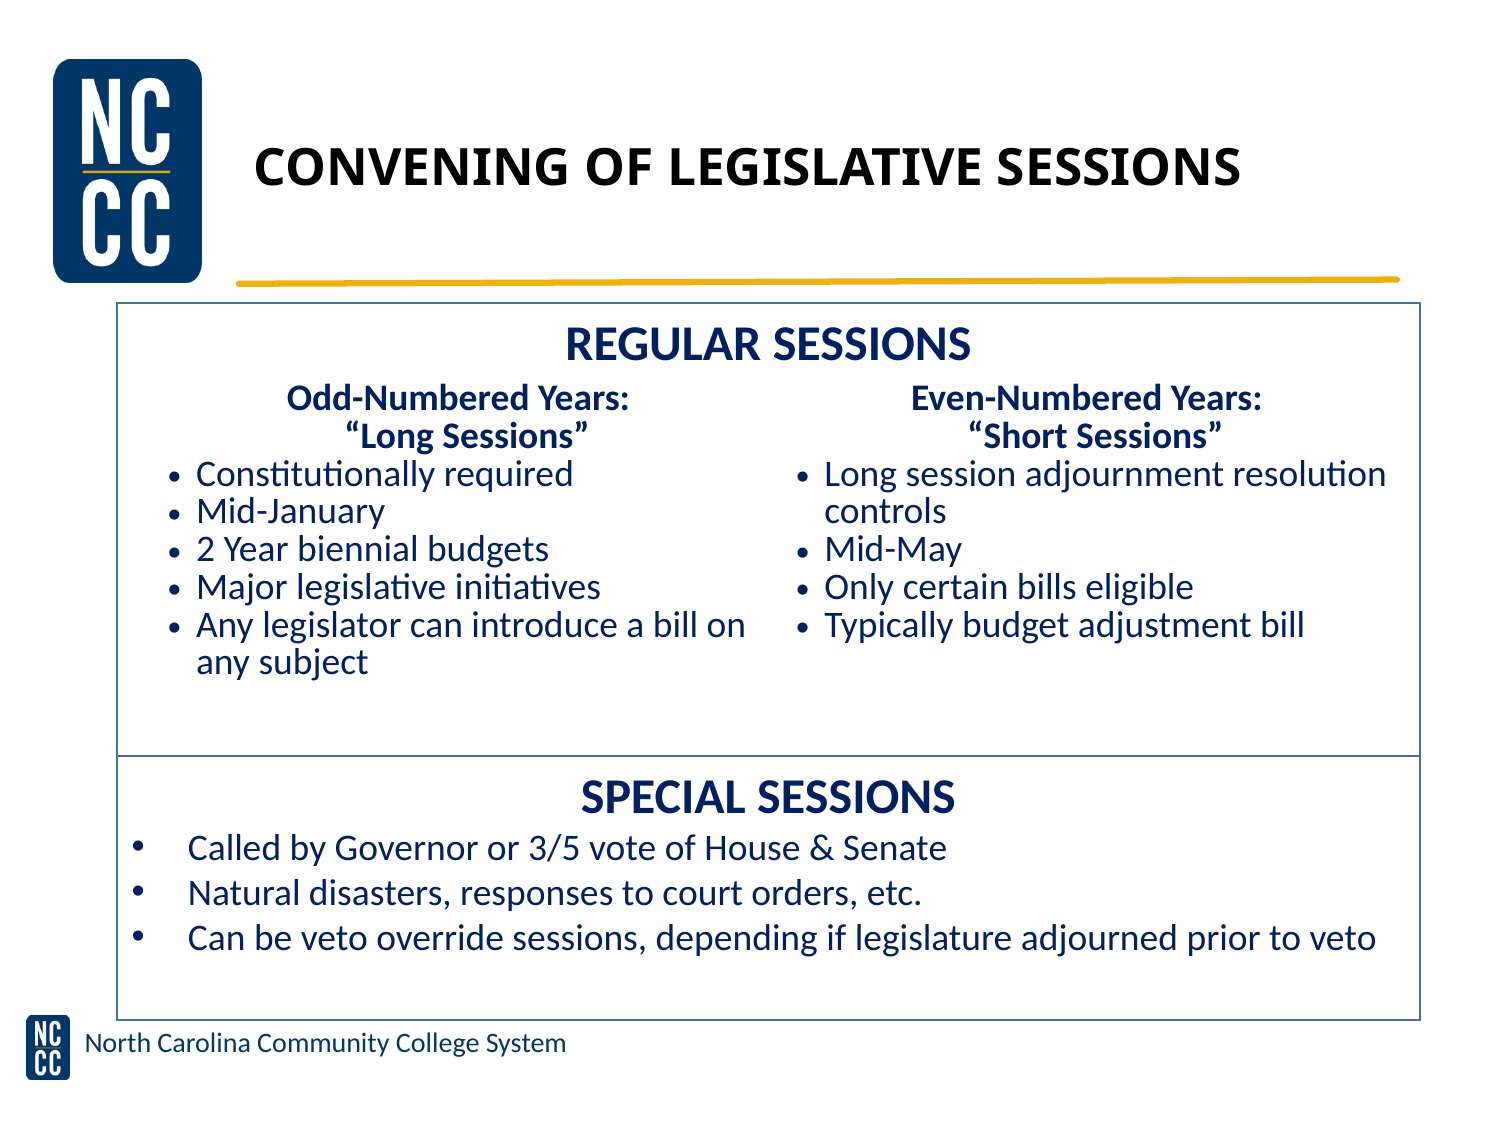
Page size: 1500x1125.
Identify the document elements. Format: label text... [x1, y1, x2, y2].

text_box REGULAR SESSIONS [116, 302, 1421, 755]
picture [53, 59, 202, 283]
table_header Even-Numbered Years: “Short Sessions” Long session adjournment resolution controls Mid-May Only certain bills eligible Typically budget adjustment bill [782, 376, 1409, 689]
text_box SPECIAL SESSIONS Called by Governor or 3/5 vote of House & Senate Natural disasters, responses to court orders, etc. Can be veto override sessions, depending if legislature adjourned prior to veto [116, 755, 1421, 1021]
picture [26, 1015, 70, 1080]
title CONVENING OF LEGISLATIVE SESSIONS [238, 59, 1397, 278]
table_header Odd-Numbered Years: “Long Sessions” Constitutionally required Mid-January 2 Year biennial budgets Major legislative initiatives Any legislator can introduce a bill on any subject [154, 376, 780, 689]
